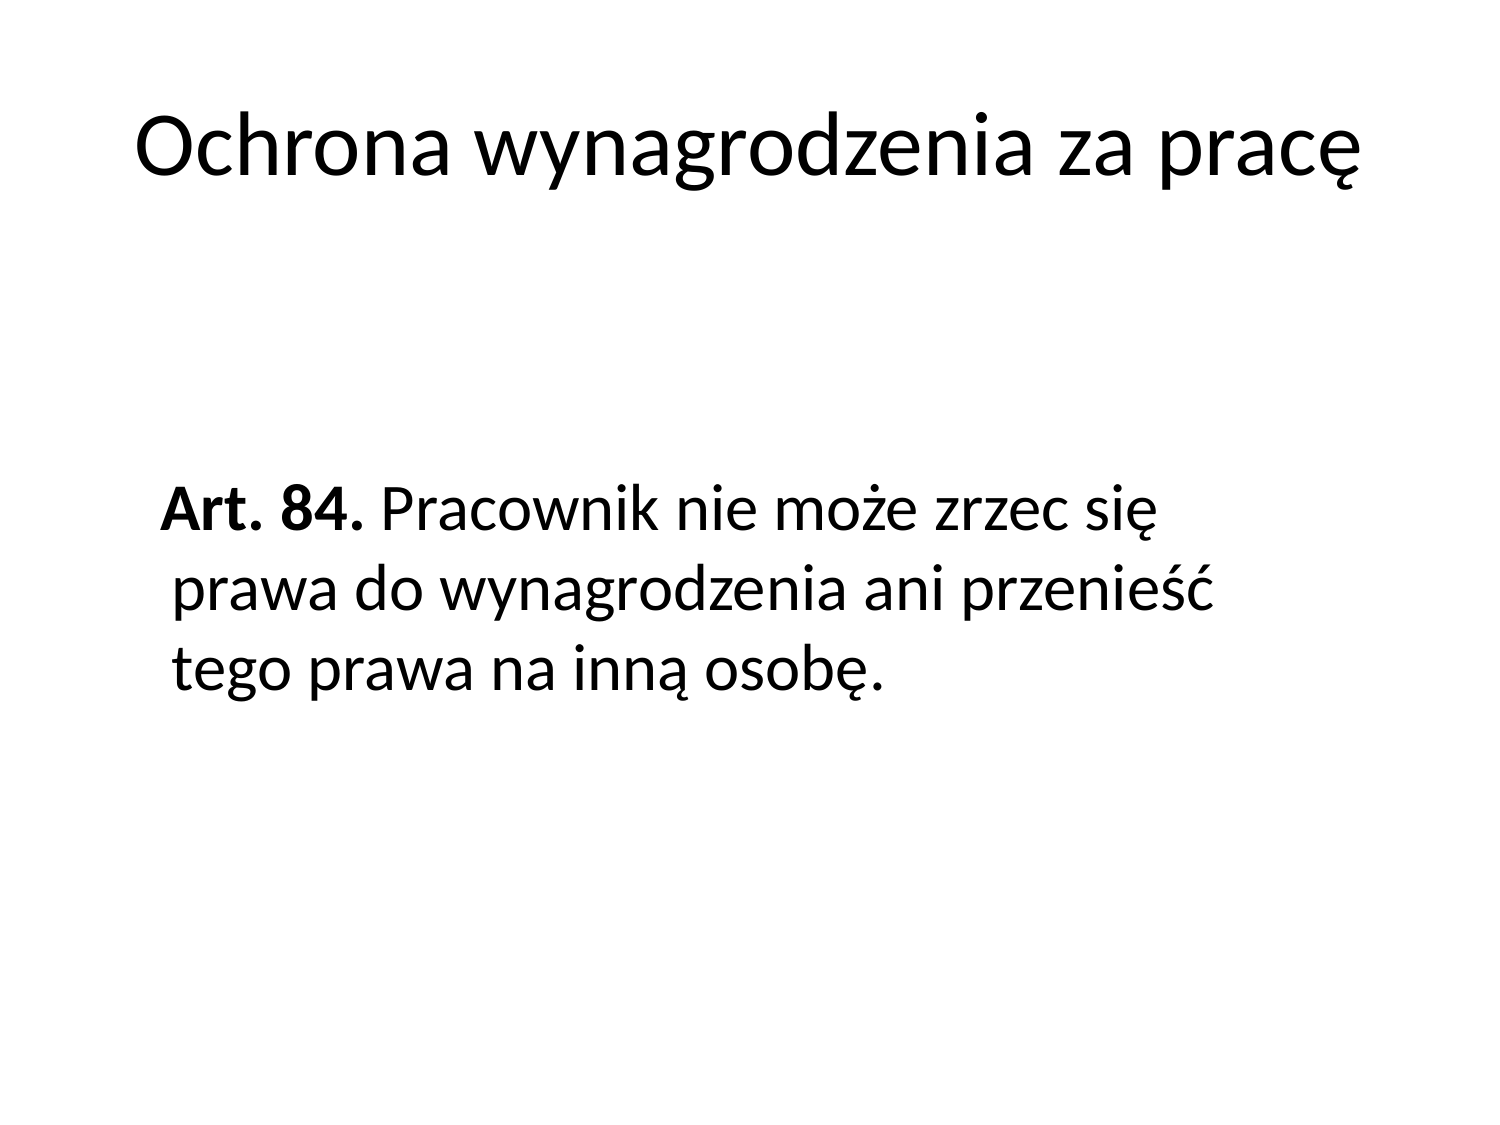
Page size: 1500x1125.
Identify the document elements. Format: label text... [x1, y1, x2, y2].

title Ochrona wynagrodzenia za pracę [74, 44, 1426, 233]
list Art. 84. Pracownik nie może zrzec się prawa do wynagrodzenia ani przenieść tego prawa na inną osobę. [100, 455, 1326, 721]
